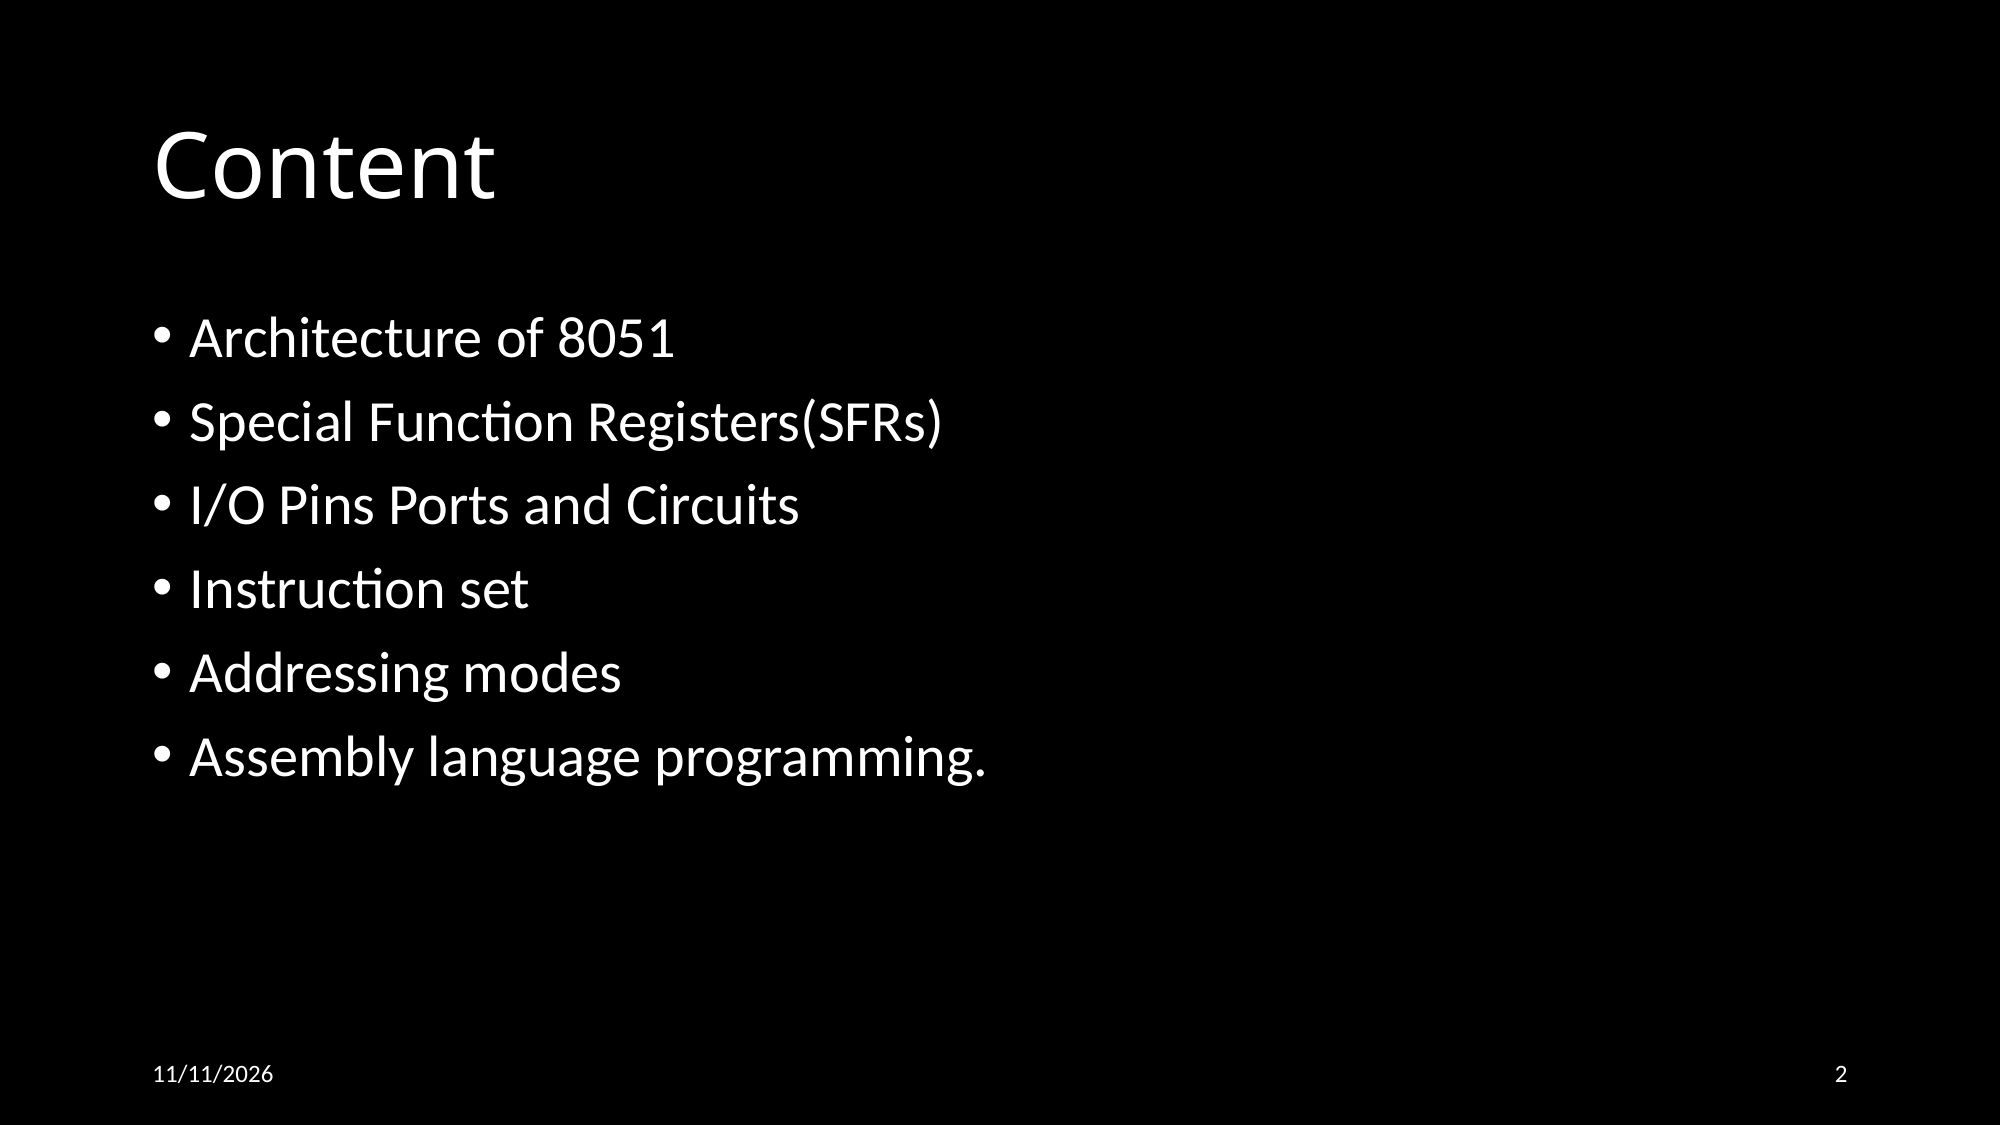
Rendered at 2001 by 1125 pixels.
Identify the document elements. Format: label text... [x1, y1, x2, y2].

slide_number 19-Sep-15 [137, 1042, 588, 1103]
title Content [137, 59, 1863, 278]
list Architecture of 8051 Special Function Registers(SFRs) I/O Pins Ports and Circuits Instruction set Addressing modes Assembly language programming. [137, 299, 1863, 1014]
slide_number 2 [1412, 1042, 1863, 1103]
